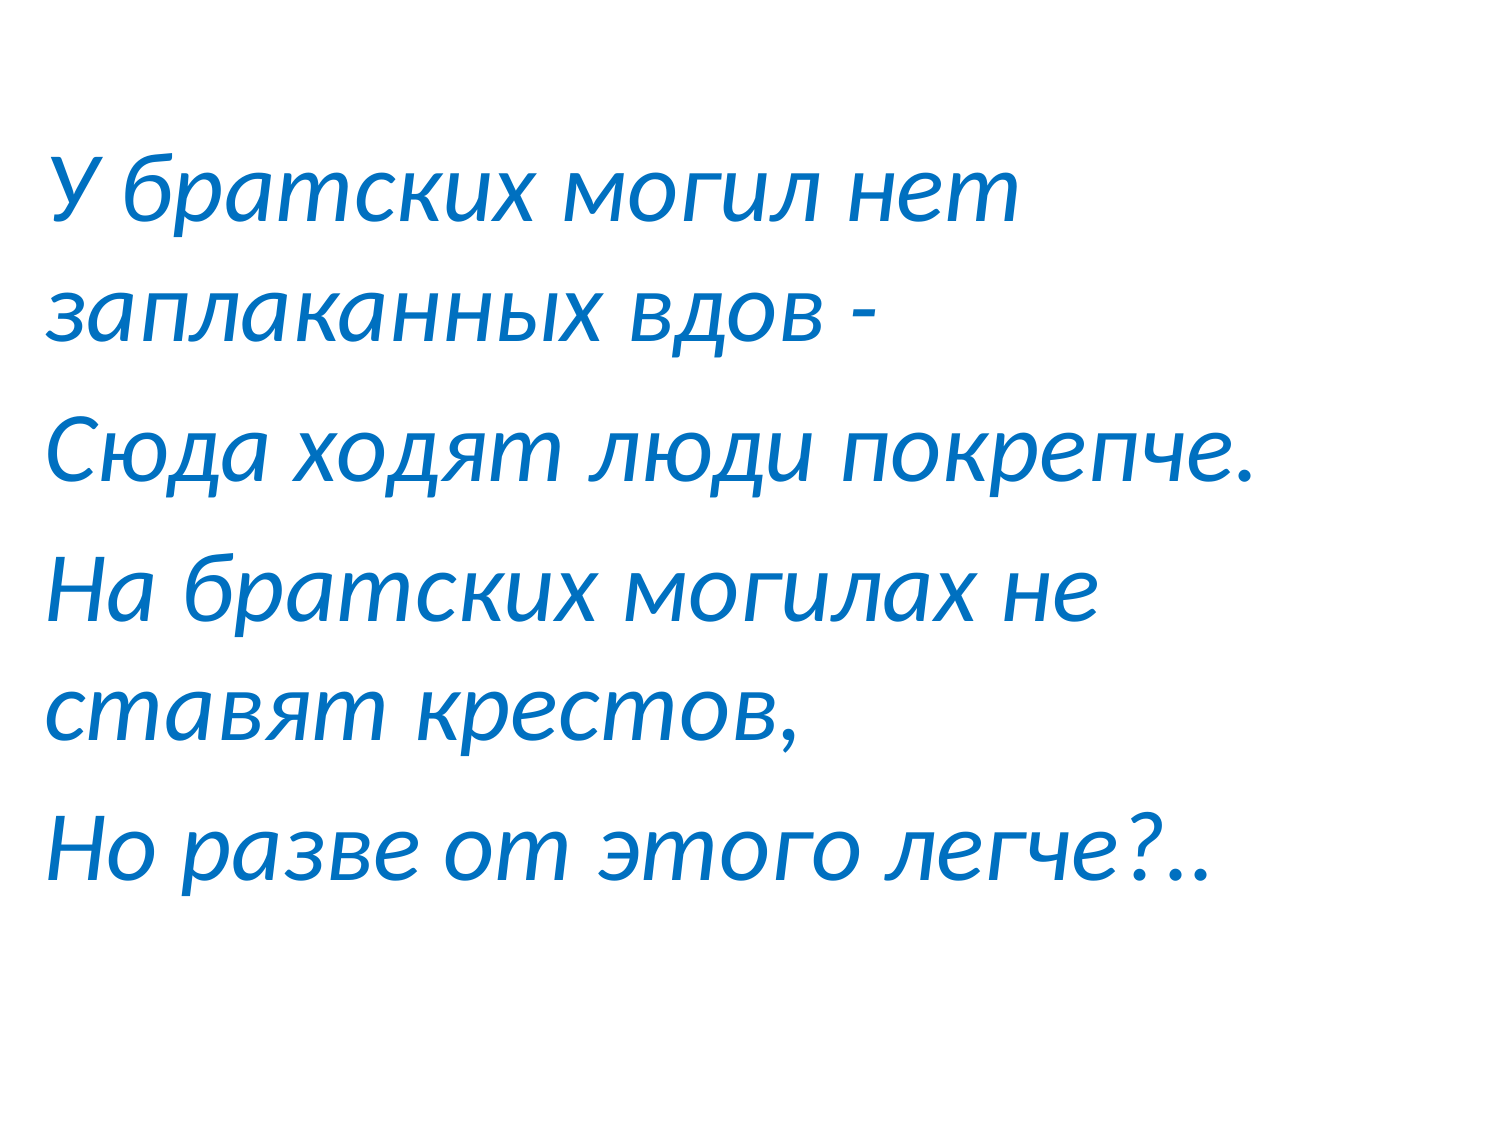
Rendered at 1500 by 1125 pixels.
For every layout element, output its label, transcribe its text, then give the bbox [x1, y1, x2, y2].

list У братских могил нет заплаканных вдов - Сюда ходят люди покрепче. На братских могилах не ставят крестов, Но разве от этого легче?.. [29, 113, 1459, 1083]
